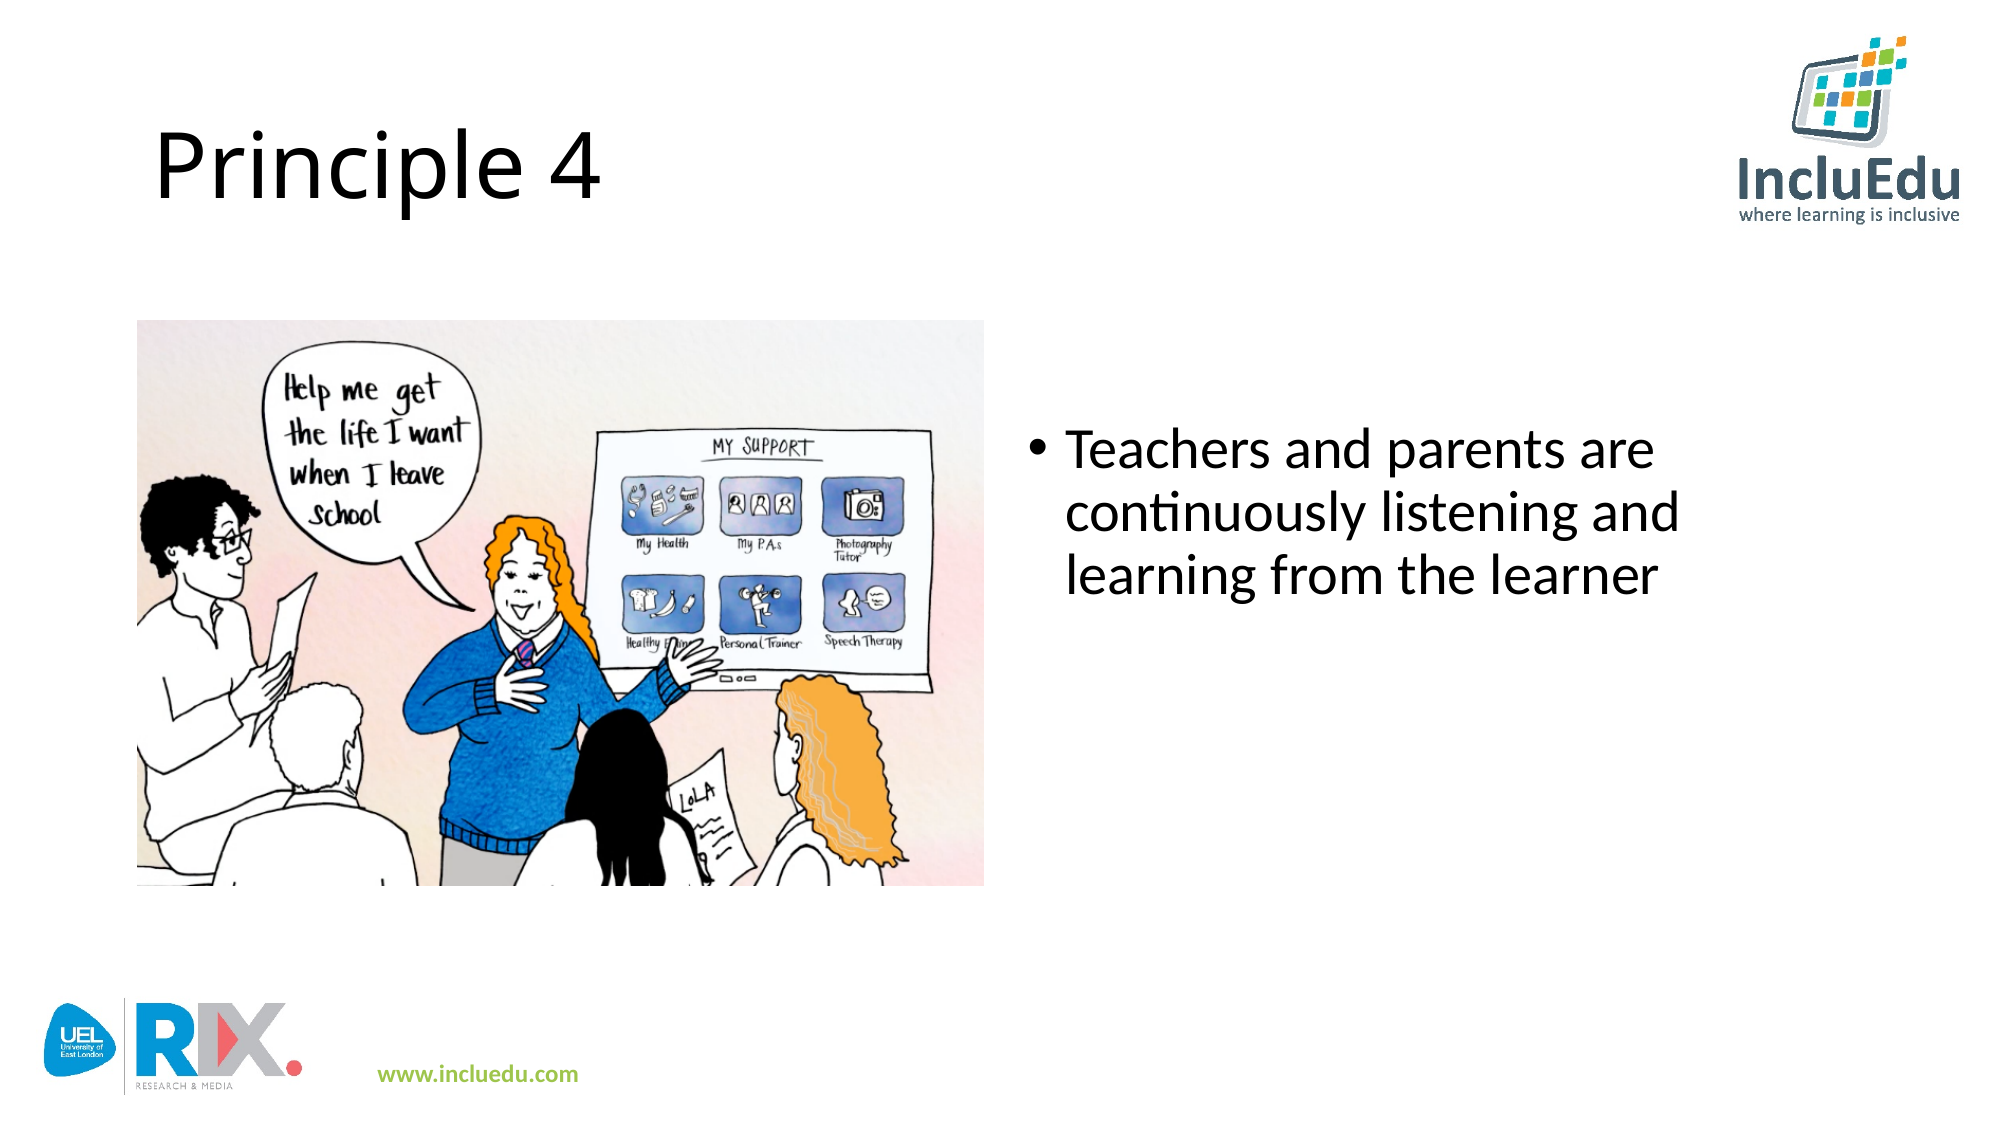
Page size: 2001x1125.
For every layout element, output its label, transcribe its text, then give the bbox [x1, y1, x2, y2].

picture [36, 985, 316, 1103]
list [137, 320, 984, 886]
picture [1711, 12, 1987, 248]
title Principle 4 [137, 59, 1863, 278]
list Teachers and parents are continuously listening and learning from the learner [1012, 410, 1863, 1016]
